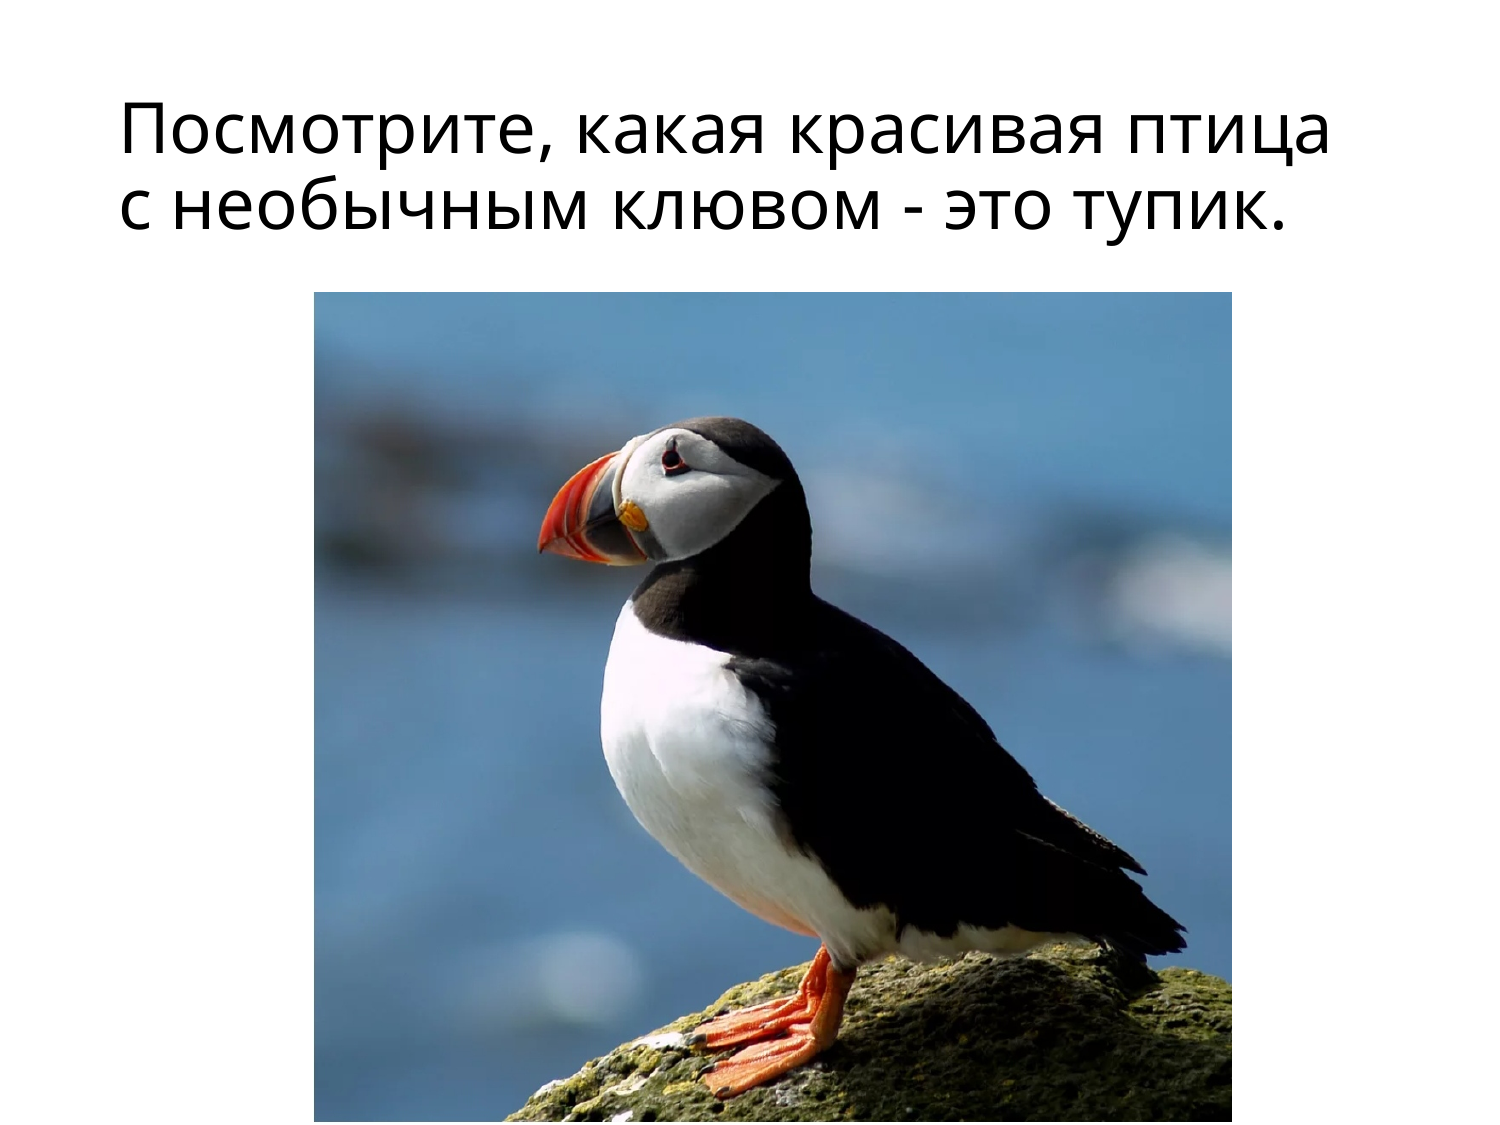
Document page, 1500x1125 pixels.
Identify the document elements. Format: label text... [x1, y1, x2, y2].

picture [313, 292, 1232, 1125]
title Посмотрите, какая красивая птица с необычным клювом - это тупик. [103, 59, 1397, 278]
